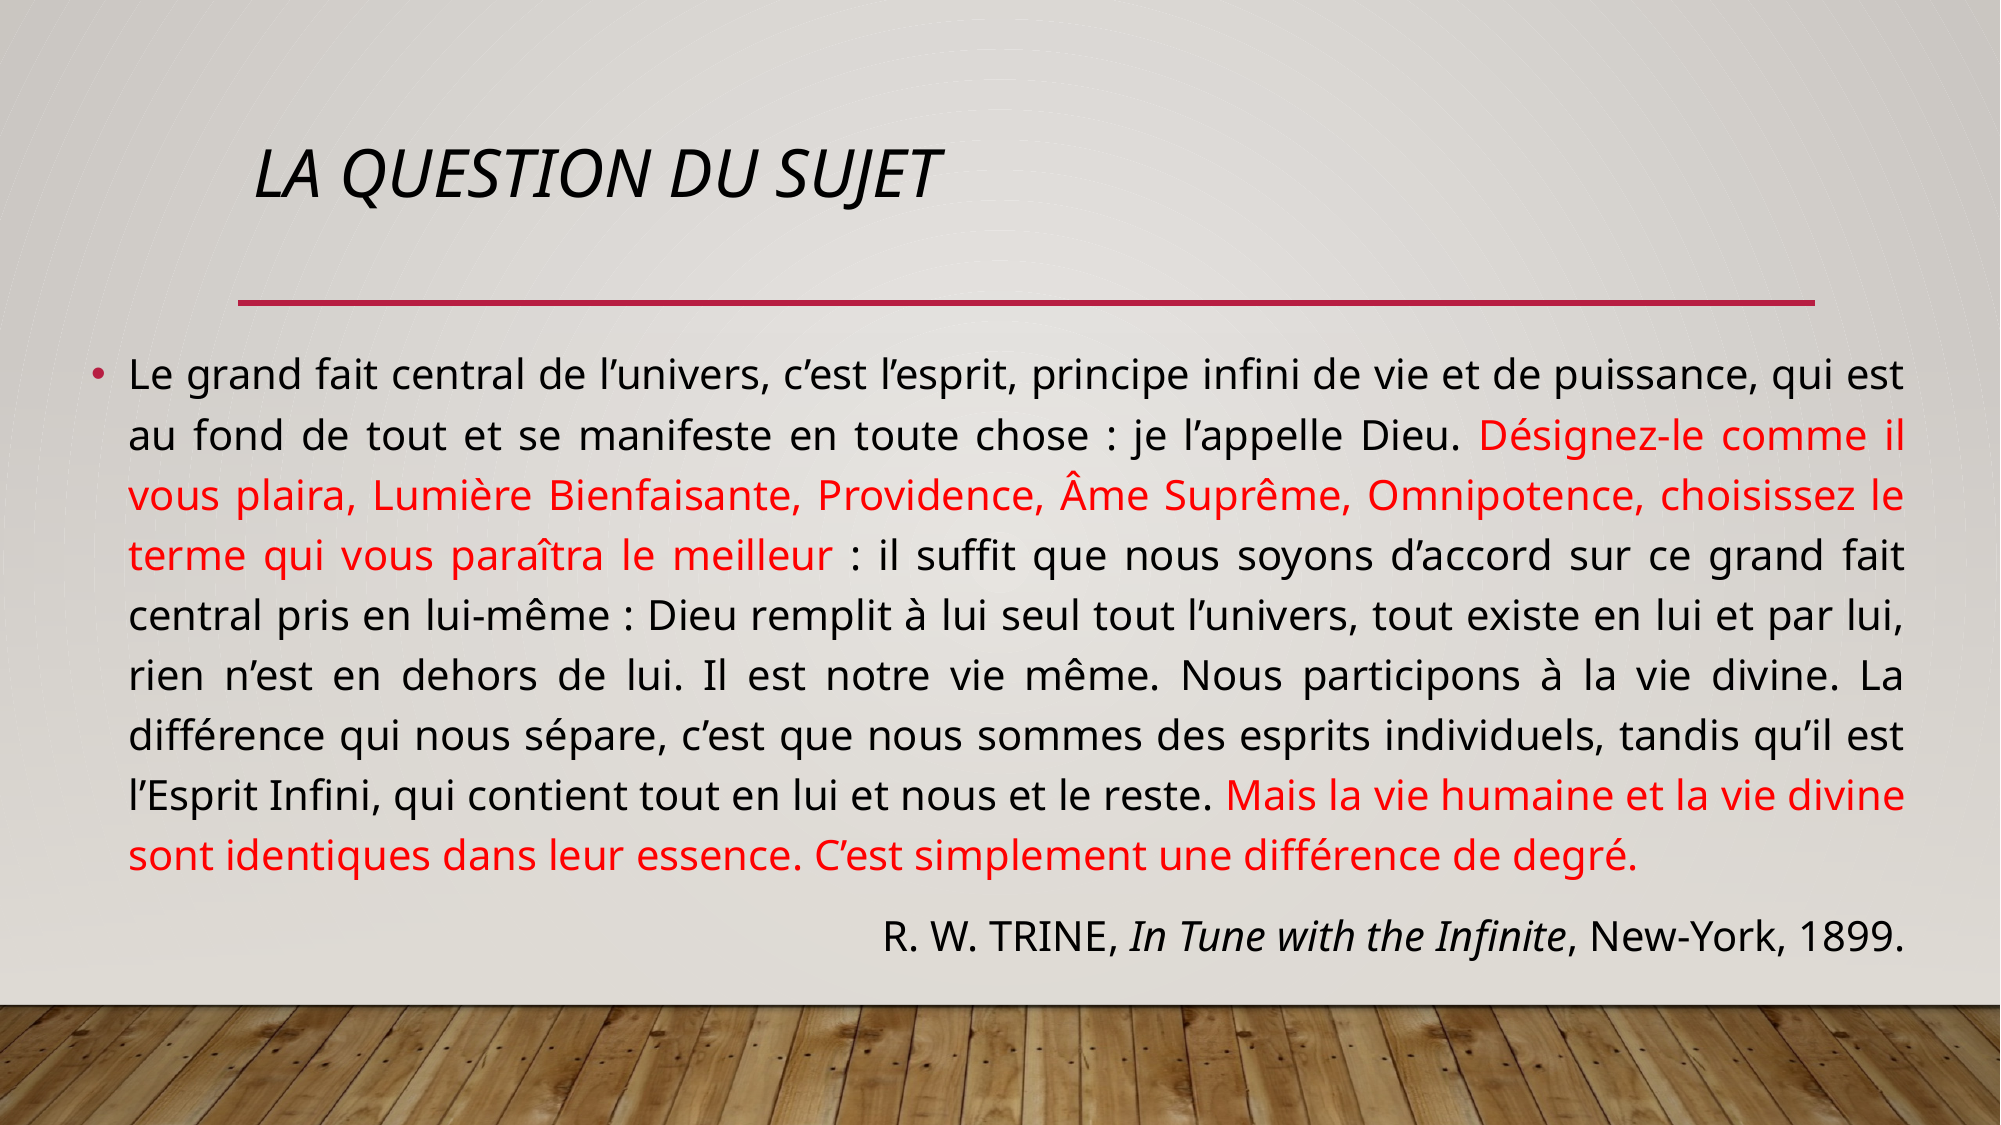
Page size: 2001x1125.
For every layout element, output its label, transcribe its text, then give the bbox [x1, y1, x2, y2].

title La question du sujet [238, 131, 1814, 305]
list Le grand fait central de l’univers, c’est l’esprit, principe infini de vie et de puissance, qui est au fond de tout et se manifeste en toute chose : je l’appelle Dieu. Désignez-le comme il vous plaira, Lumière Bienfaisante, Providence, Âme Suprême, Omnipotence, choisissez le terme qui vous paraîtra le meilleur : il suffit que nous soyons d’accord sur ce grand fait central pris en lui-même : Dieu remplit à lui seul tout l’univers, tout existe en lui et par lui, rien n’est en dehors de lui. Il est notre vie même. Nous participons à la vie divine. La différence qui nous sépare, c’est que nous sommes des esprits individuels, tandis qu’il est l’Esprit Infini, qui contient tout en lui et nous et le reste. Mais la vie humaine et la vie divine sont identiques dans leur essence. C’est simplement une différence de degré. R. W. Trine, In Tune with the Infinite, New-York, 1899. [76, 330, 1922, 993]
picture [0, 1005, 2000, 1125]
